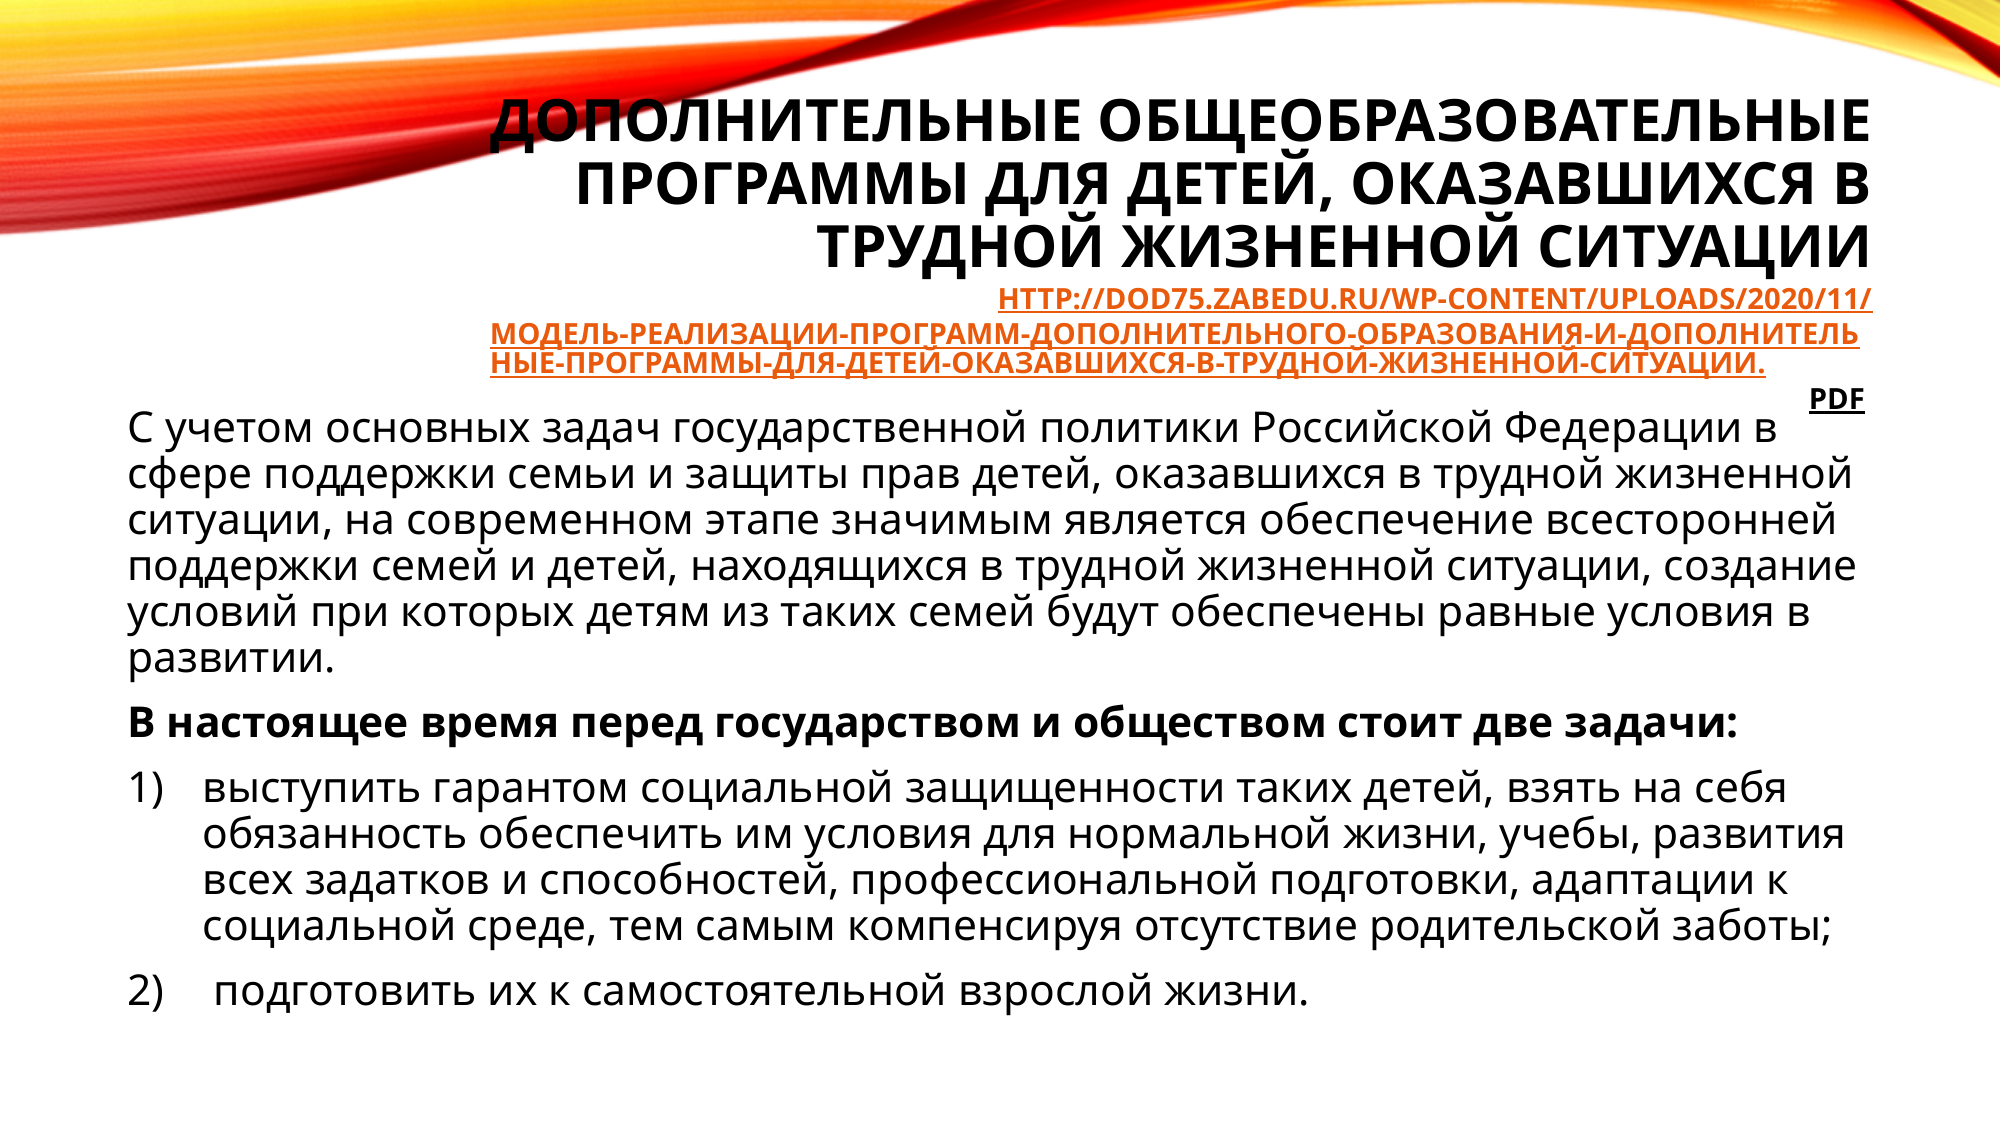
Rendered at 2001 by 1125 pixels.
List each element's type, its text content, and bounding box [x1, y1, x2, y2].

picture [0, 0, 2000, 237]
list С учетом основных задач государственной политики Российской Федерации в сфере поддержки семьи и защиты прав детей, оказавшихся в трудной жизненной ситуации, на современном этапе значимым является обеспечение всесторонней поддержки семей и детей, находящихся в трудной жизненной ситуации, создание условий при которых детям из таких семей будут обеспечены равные условия в развитии. В настоящее время перед государством и обществом стоит две задачи: выступить гарантом социальной защищенности таких детей, взять на себя обязанность обеспечить им условия для нормальной жизни, учебы, развития всех задатков и способностей, профессиональной подготовки, адаптации к социальной среде, тем самым компенсируя отсутствие родительской заботы; подготовить их к самостоятельной взрослой жизни. [112, 398, 1888, 1059]
title ДОПОЛНИТЕЛЬНЫЕ ОБЩЕОБРАЗОВАТЕЛЬНЫЕ ПРОГРАММЫ ДЛЯ ДЕТЕЙ, ОКАЗАВШИХСЯ В ТРУДНОЙ ЖИЗНЕННОЙ СИТУАЦИИ http://dod75.zabedu.ru/wp-content/uploads/2020/11/Модель-реализации-программ-дополнительного-образования-и-дополнительные-программы-для-детей-оказавшихся-в-трудной-жизненной-ситуации.pdf [474, 94, 1888, 385]
